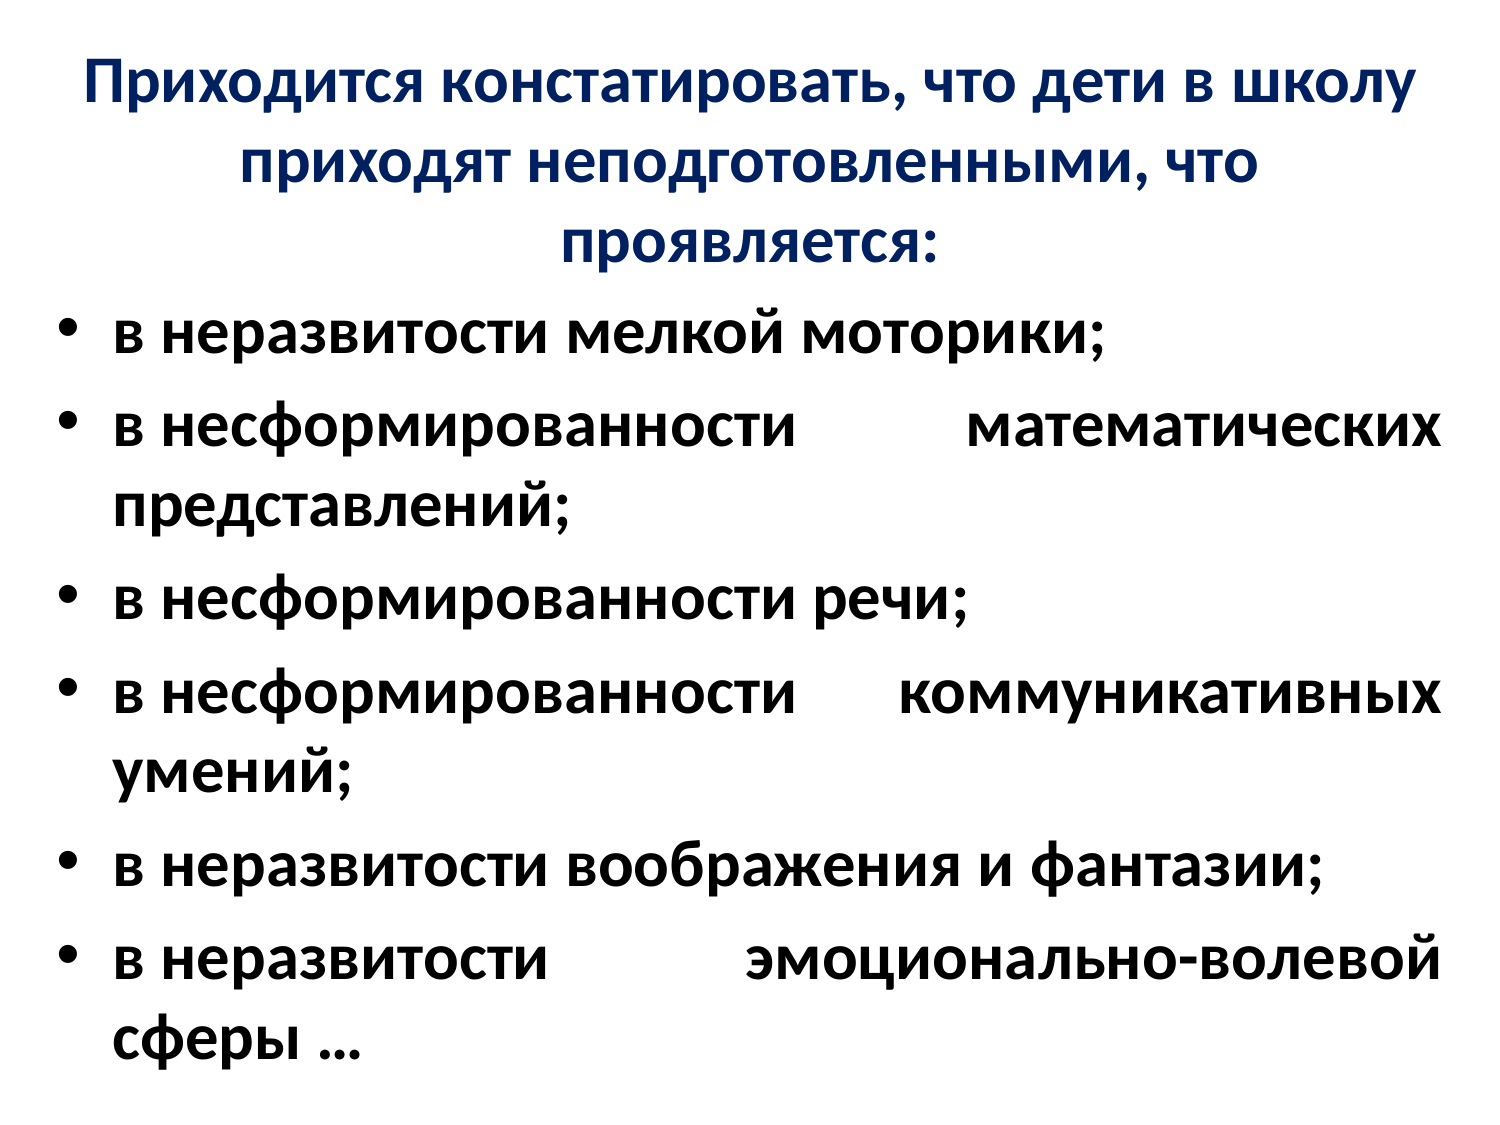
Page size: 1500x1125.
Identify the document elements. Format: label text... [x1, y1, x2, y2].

list в неразвитости мелкой моторики; в несформированности математических представлений; в несформированности речи; в несформированности коммуникативных умений; в неразвитости воображения и фантазии; в неразвитости эмоционально-волевой сферы … [41, 278, 1459, 1022]
title Приходится констатировать, что дети в школу приходят неподготовленными, что проявляется: [41, 101, 1459, 278]
